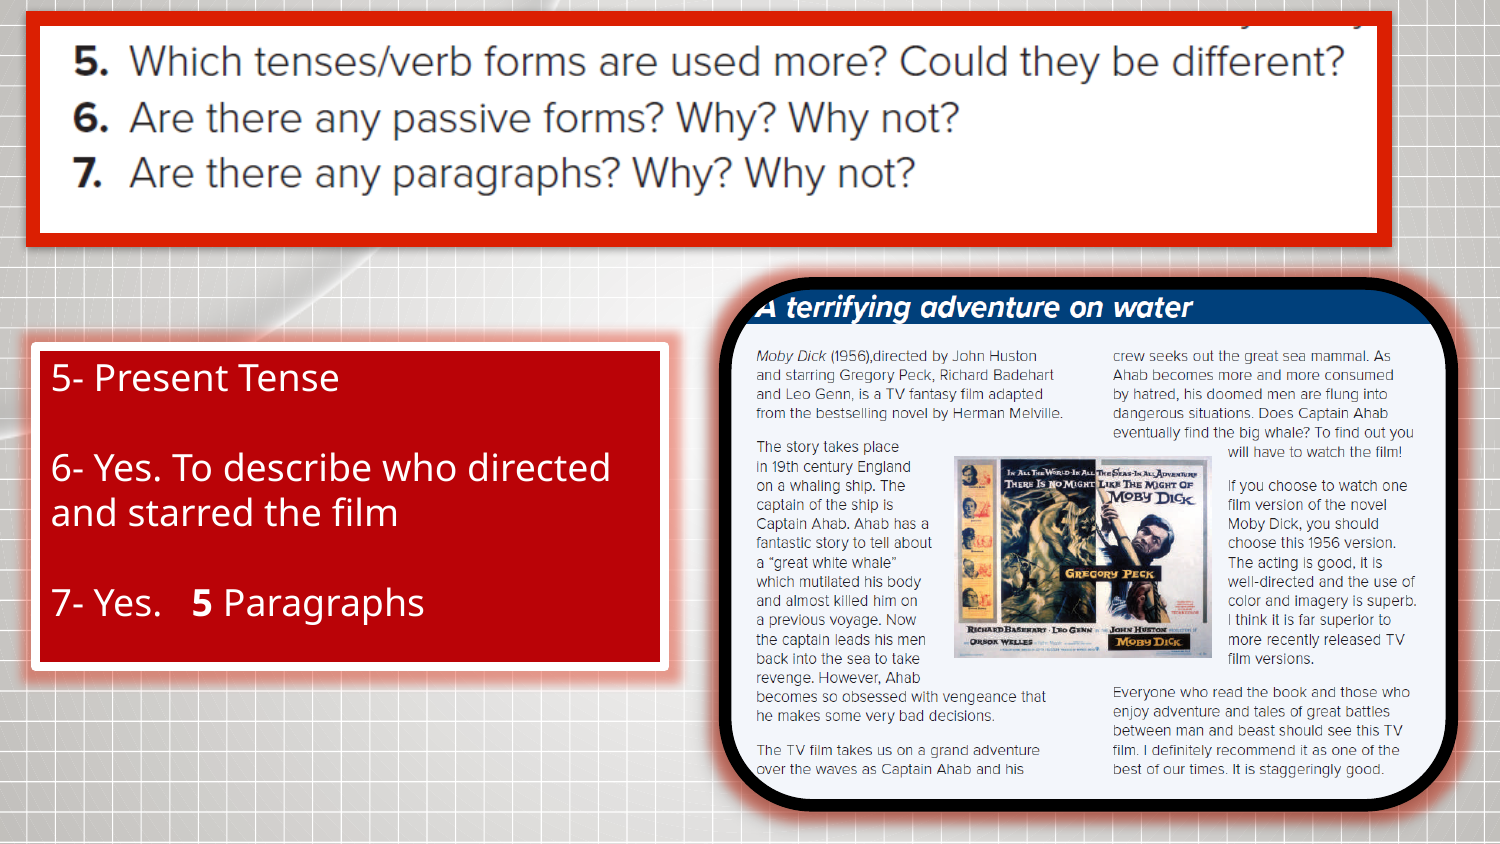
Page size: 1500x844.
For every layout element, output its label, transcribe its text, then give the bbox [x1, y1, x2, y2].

picture [724, 283, 1453, 806]
picture [40, 25, 1378, 233]
picture [0, 0, 630, 454]
text_box 5- Present Tense 6- Yes. To describe who directed and starred the film 7- Yes. 5 Paragraphs [35, 346, 665, 667]
